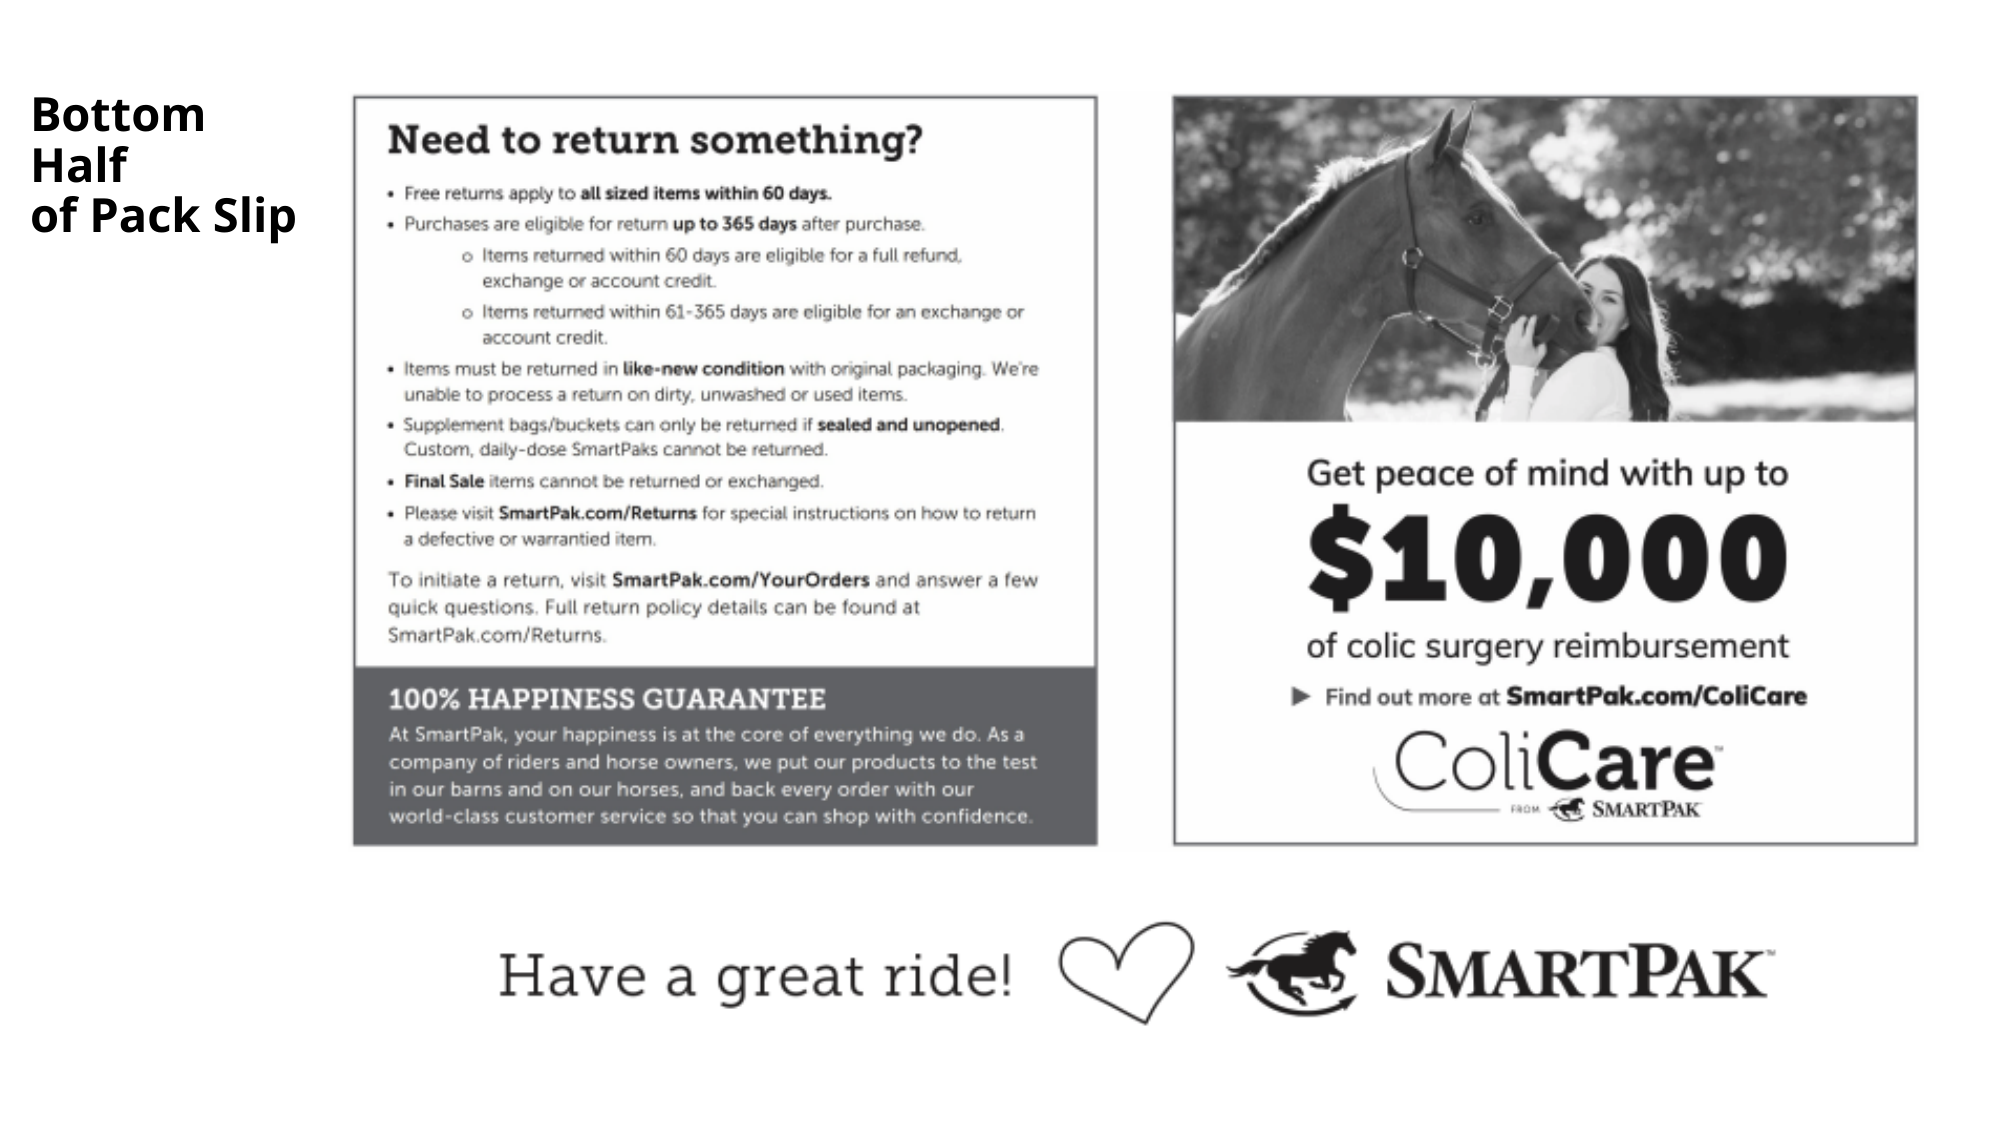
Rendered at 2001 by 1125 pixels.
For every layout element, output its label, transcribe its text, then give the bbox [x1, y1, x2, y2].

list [314, 59, 1985, 1072]
title Bottom Half of Pack Slip [14, 59, 314, 275]
